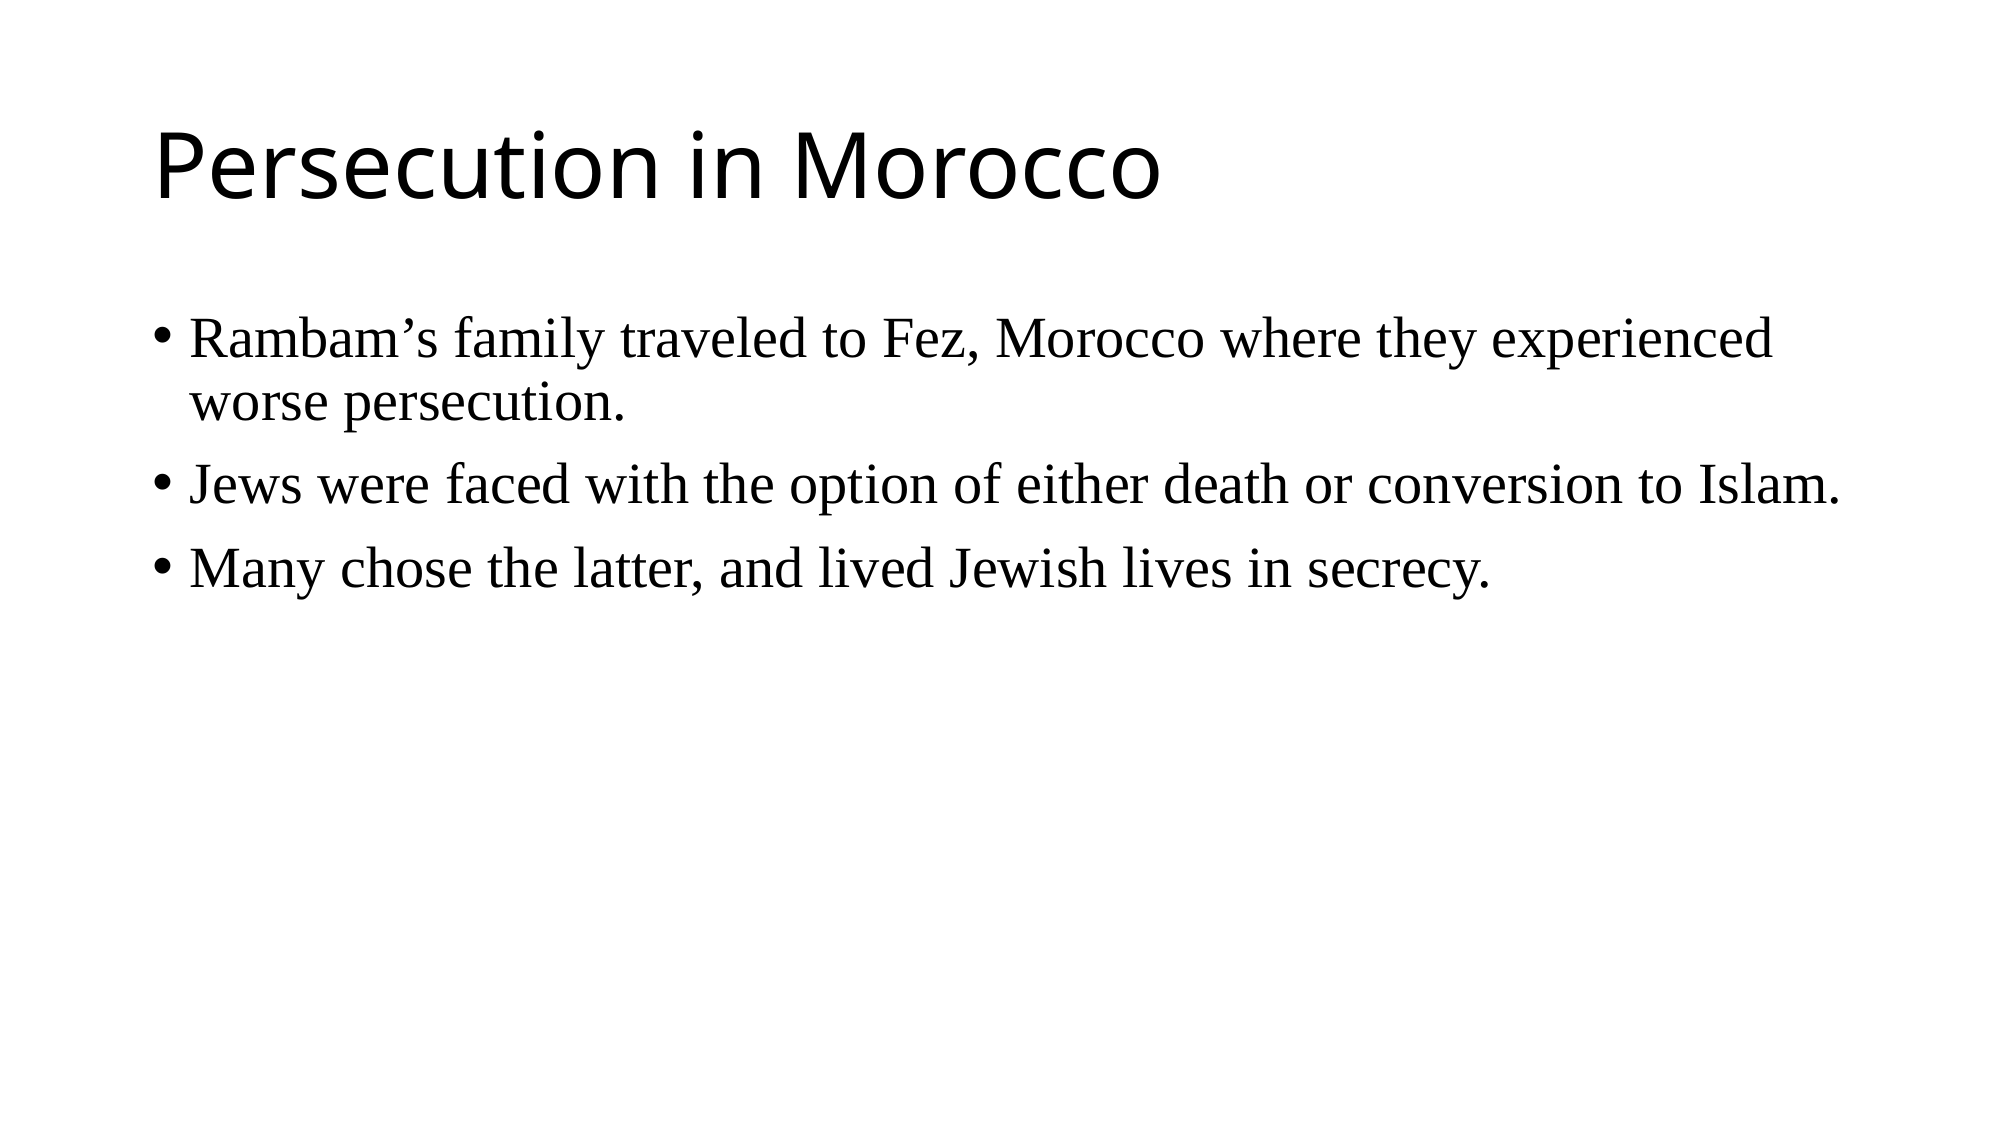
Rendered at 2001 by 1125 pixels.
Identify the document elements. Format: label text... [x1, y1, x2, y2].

list Rambam’s family traveled to Fez, Morocco where they experienced worse persecution. Jews were faced with the option of either death or conversion to Islam. Many chose the latter, and lived Jewish lives in secrecy. [137, 299, 1863, 1014]
title Persecution in Morocco [137, 59, 1863, 278]
